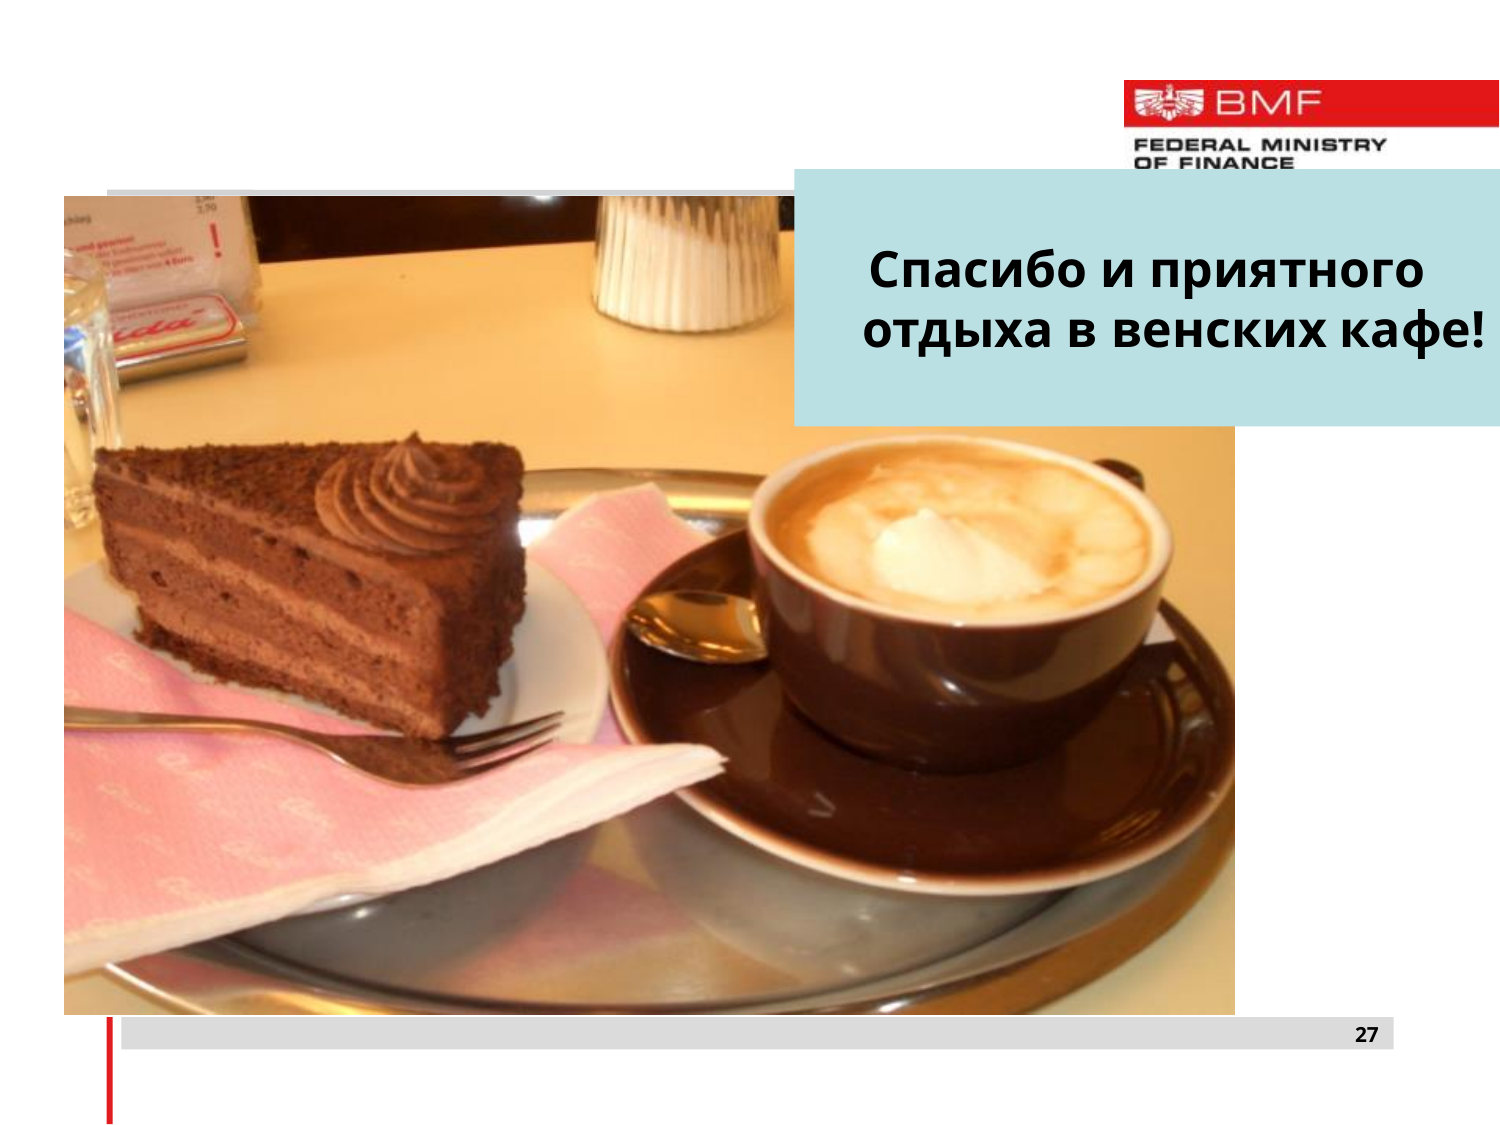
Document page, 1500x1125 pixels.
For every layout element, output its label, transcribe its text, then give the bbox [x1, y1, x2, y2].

slide_number 27 [1296, 1014, 1393, 1066]
picture [64, 196, 1235, 1016]
picture [1124, 80, 1500, 169]
list Спасибо и приятного отдыха в венских кафе! [794, 169, 1500, 427]
